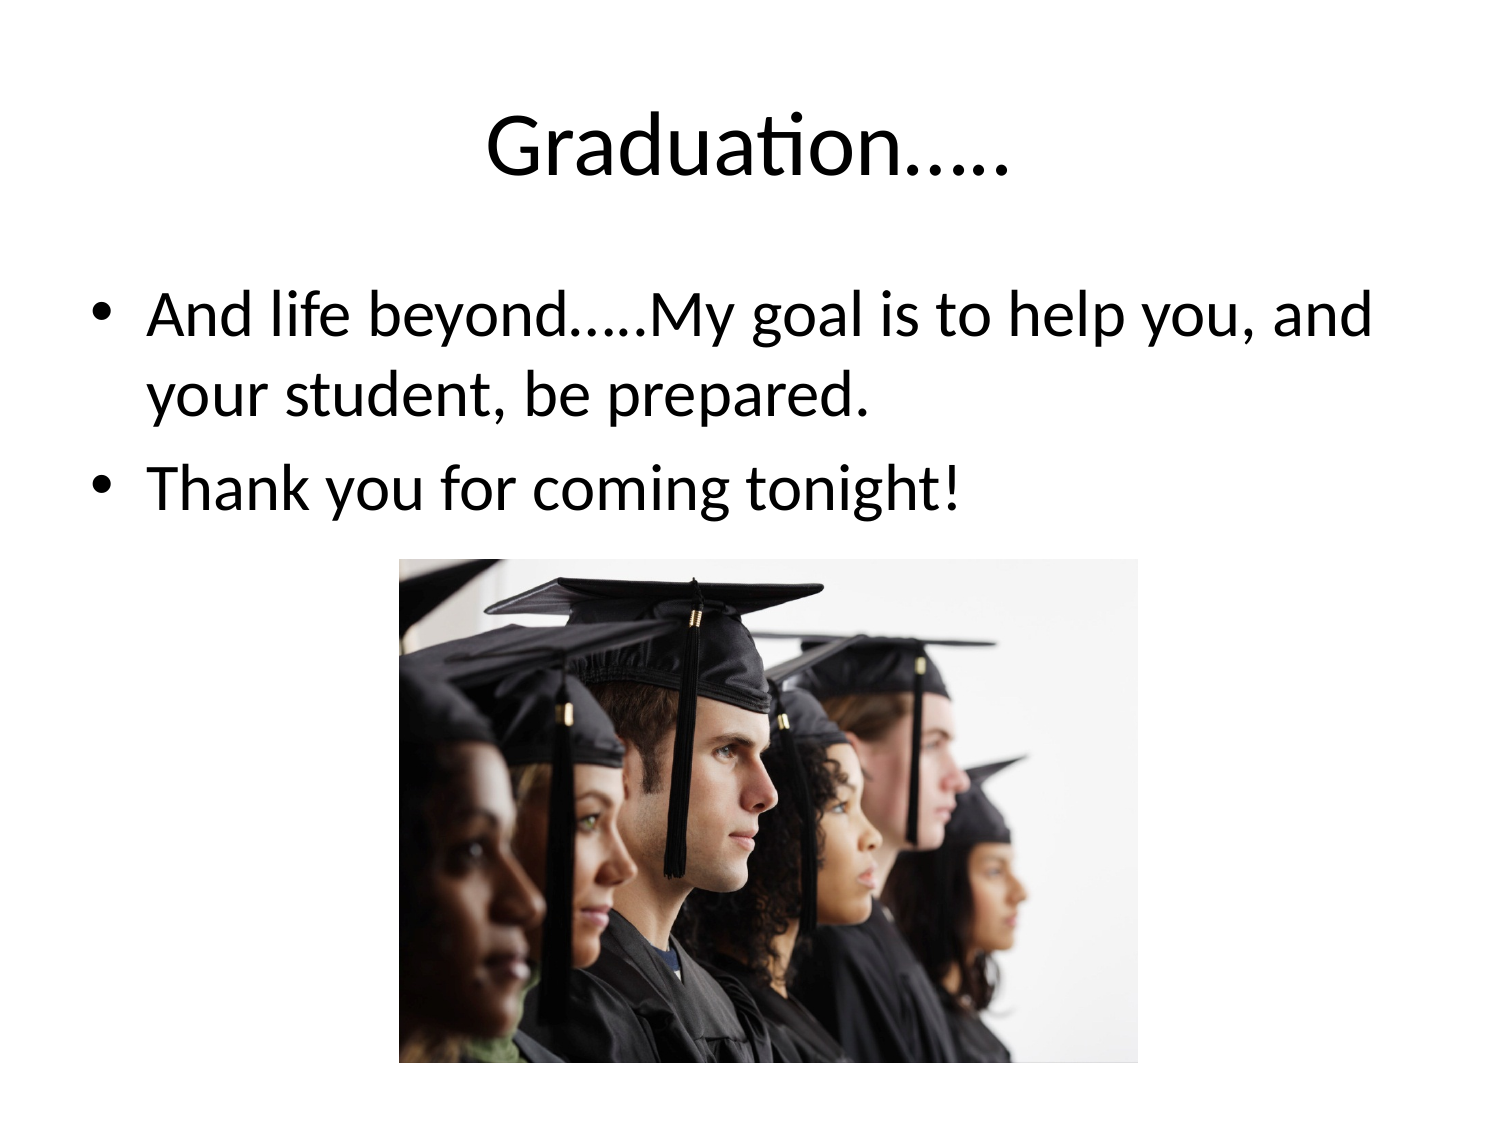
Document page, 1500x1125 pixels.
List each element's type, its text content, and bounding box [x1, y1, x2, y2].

picture [399, 559, 1138, 1063]
list And life beyond…..My goal is to help you, and your student, be prepared. Thank you for coming tonight! [75, 262, 1425, 1005]
title Graduation….. [75, 45, 1425, 233]
